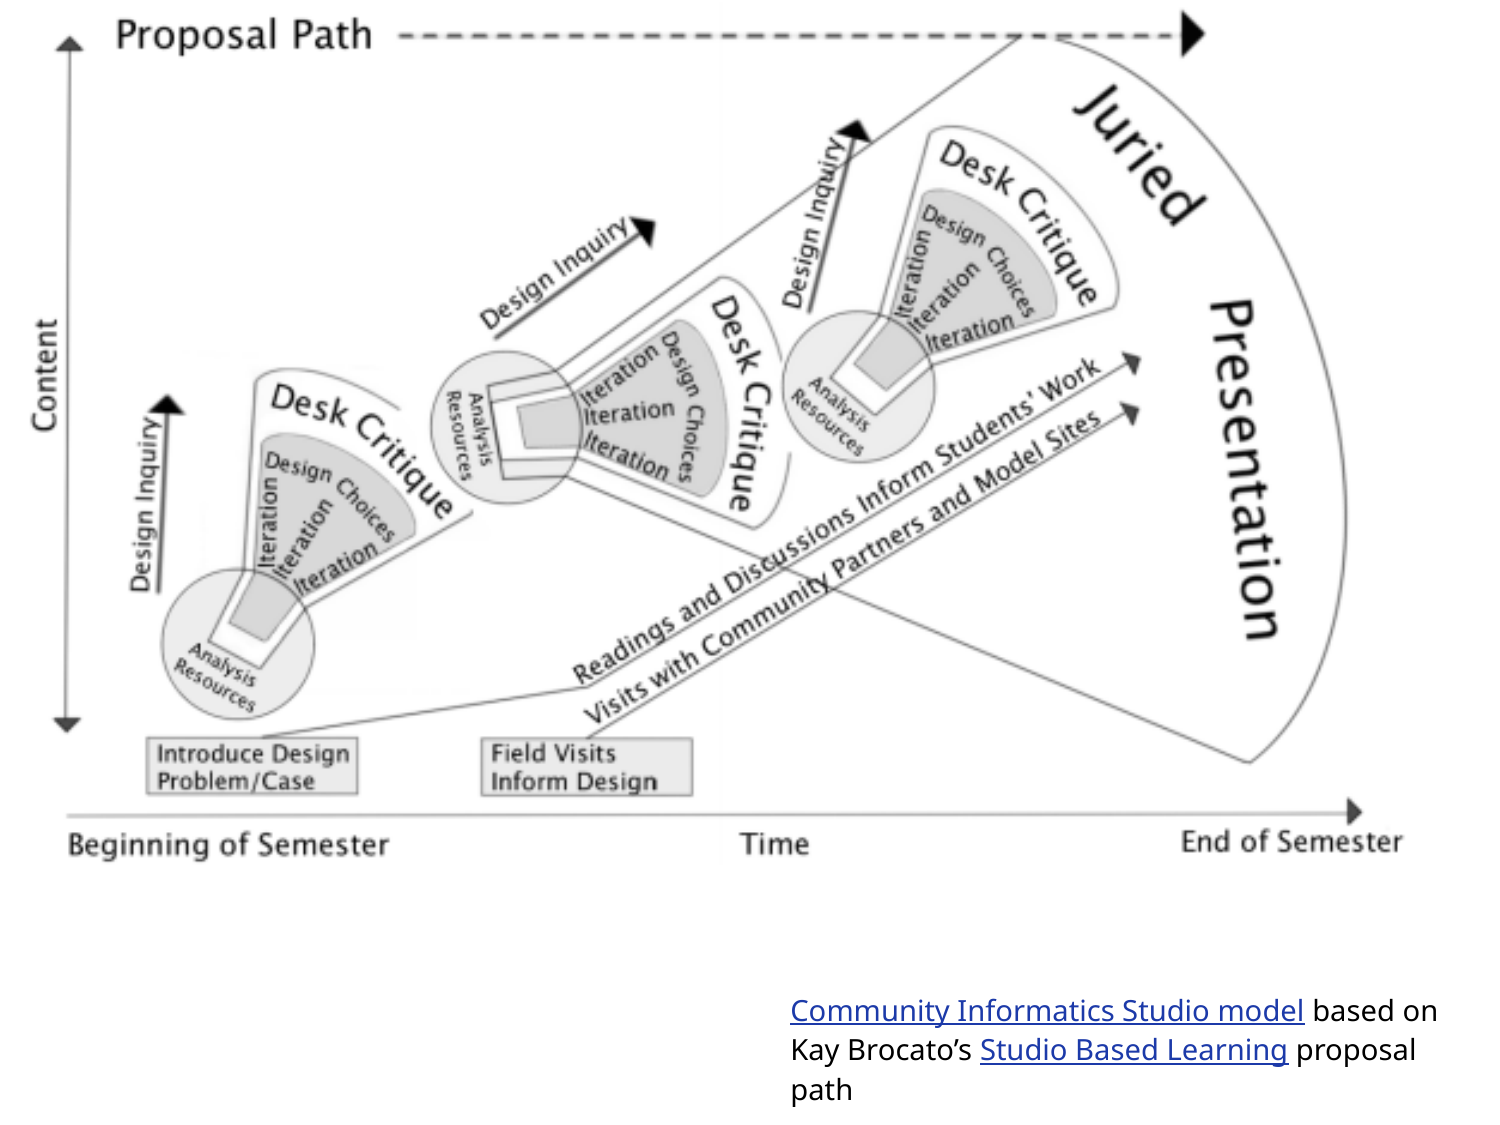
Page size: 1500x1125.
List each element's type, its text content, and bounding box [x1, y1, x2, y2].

picture [0, 0, 1411, 891]
text_box Community Informatics Studio model based on Kay Brocato’s Studio Based Learning proposal path [775, 976, 1500, 1125]
